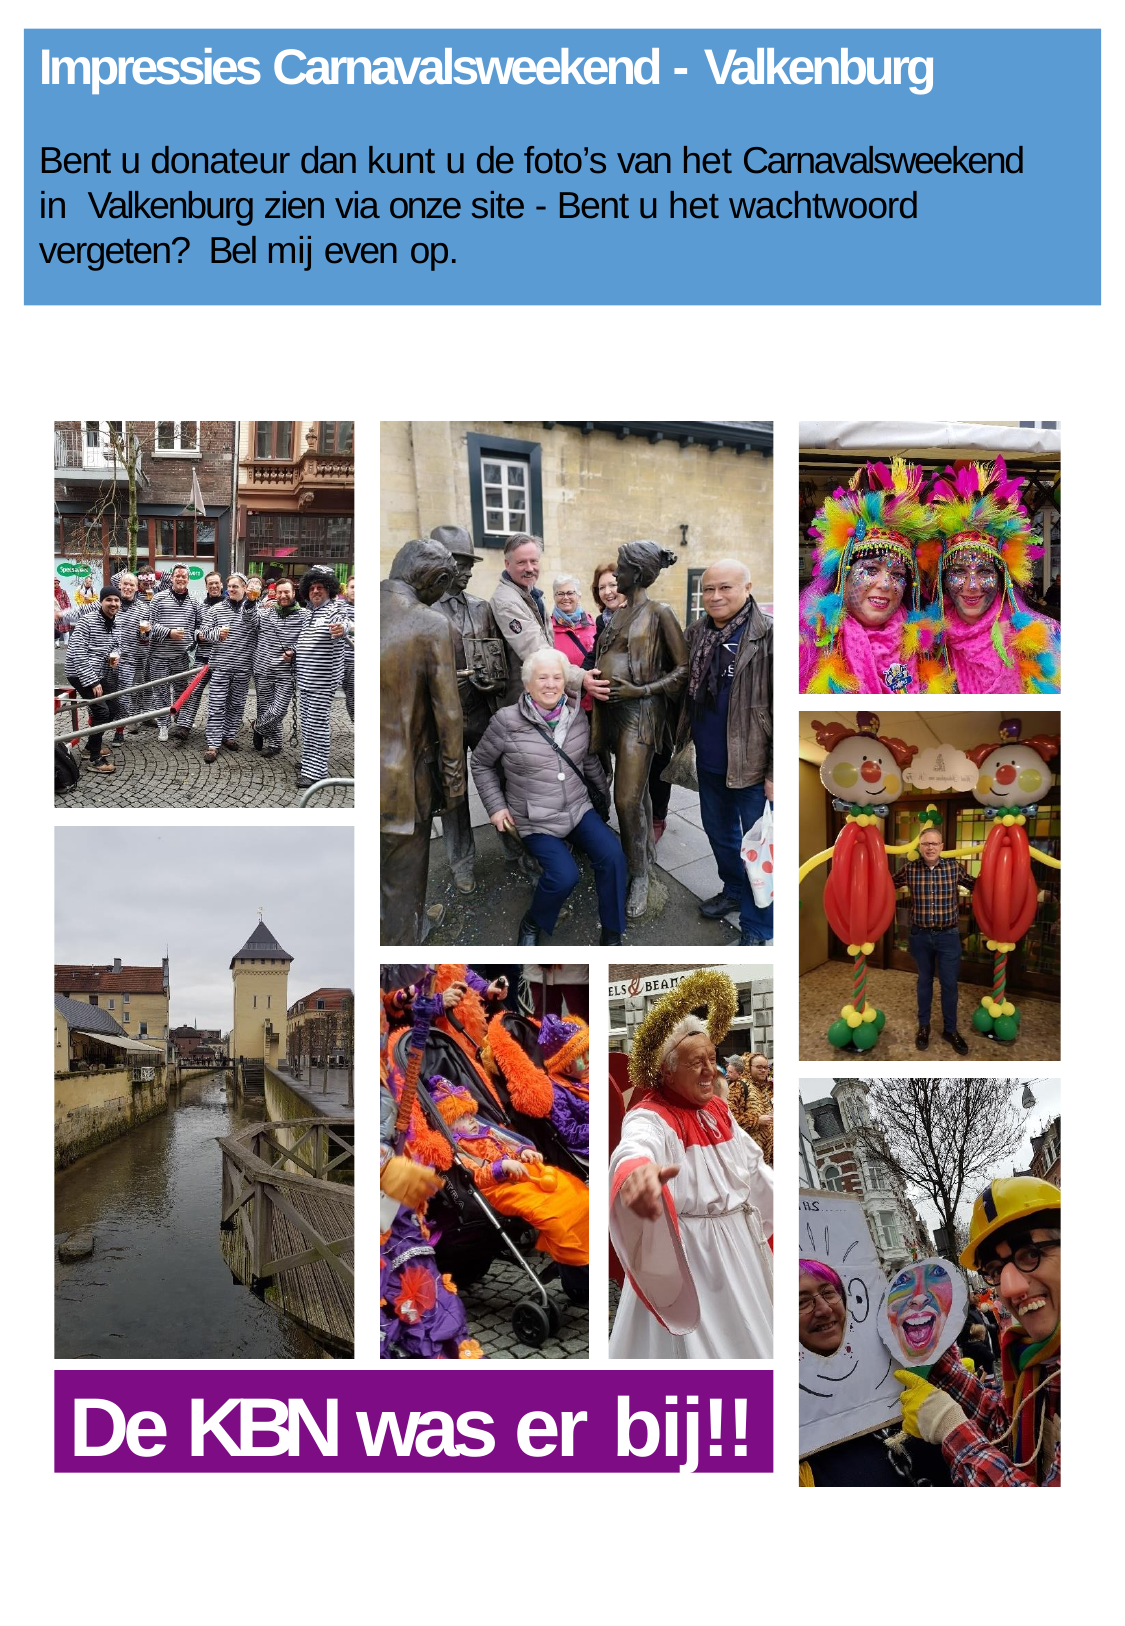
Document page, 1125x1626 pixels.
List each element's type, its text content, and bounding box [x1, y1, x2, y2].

title Impressies Carnavalsweekend - Valkenburg [23, 28, 1102, 306]
text_box [54, 421, 355, 808]
text_box [380, 964, 589, 1359]
text_box Bent u donateur dan kunt u de foto’s van het Carnavalsweekend in Valkenburg zien via onze site - Bent u het wachtwoord vergeten? Bel mij even op. [36, 134, 1052, 272]
text_box [798, 1078, 1061, 1487]
text_box [380, 421, 774, 946]
text_box [798, 711, 1061, 1061]
text_box [798, 421, 1061, 694]
text_box [608, 964, 774, 1359]
text_box [54, 826, 355, 1359]
text_box De KBN was er bij!! [54, 1370, 774, 1473]
